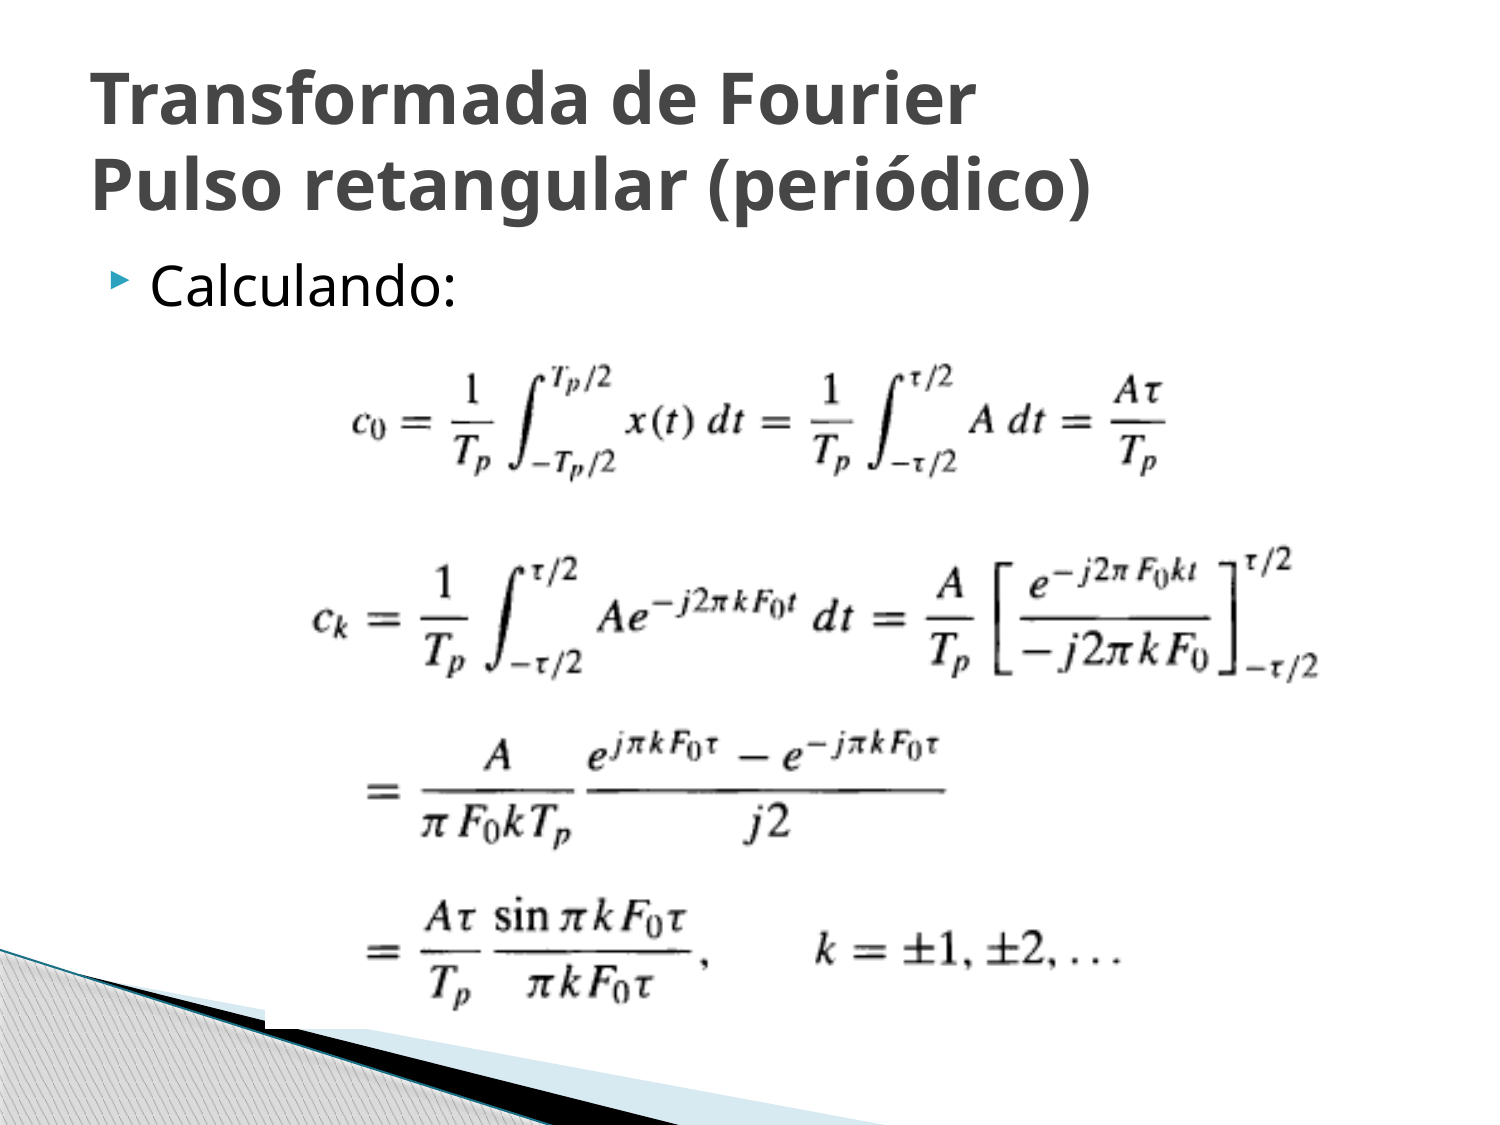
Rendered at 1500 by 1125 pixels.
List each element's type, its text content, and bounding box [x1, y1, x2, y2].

title Transformada de Fourier Pulso retangular (periódico) [75, 45, 1425, 233]
picture [265, 514, 1364, 1029]
picture [326, 329, 1229, 507]
list Calculando: [75, 243, 1425, 986]
